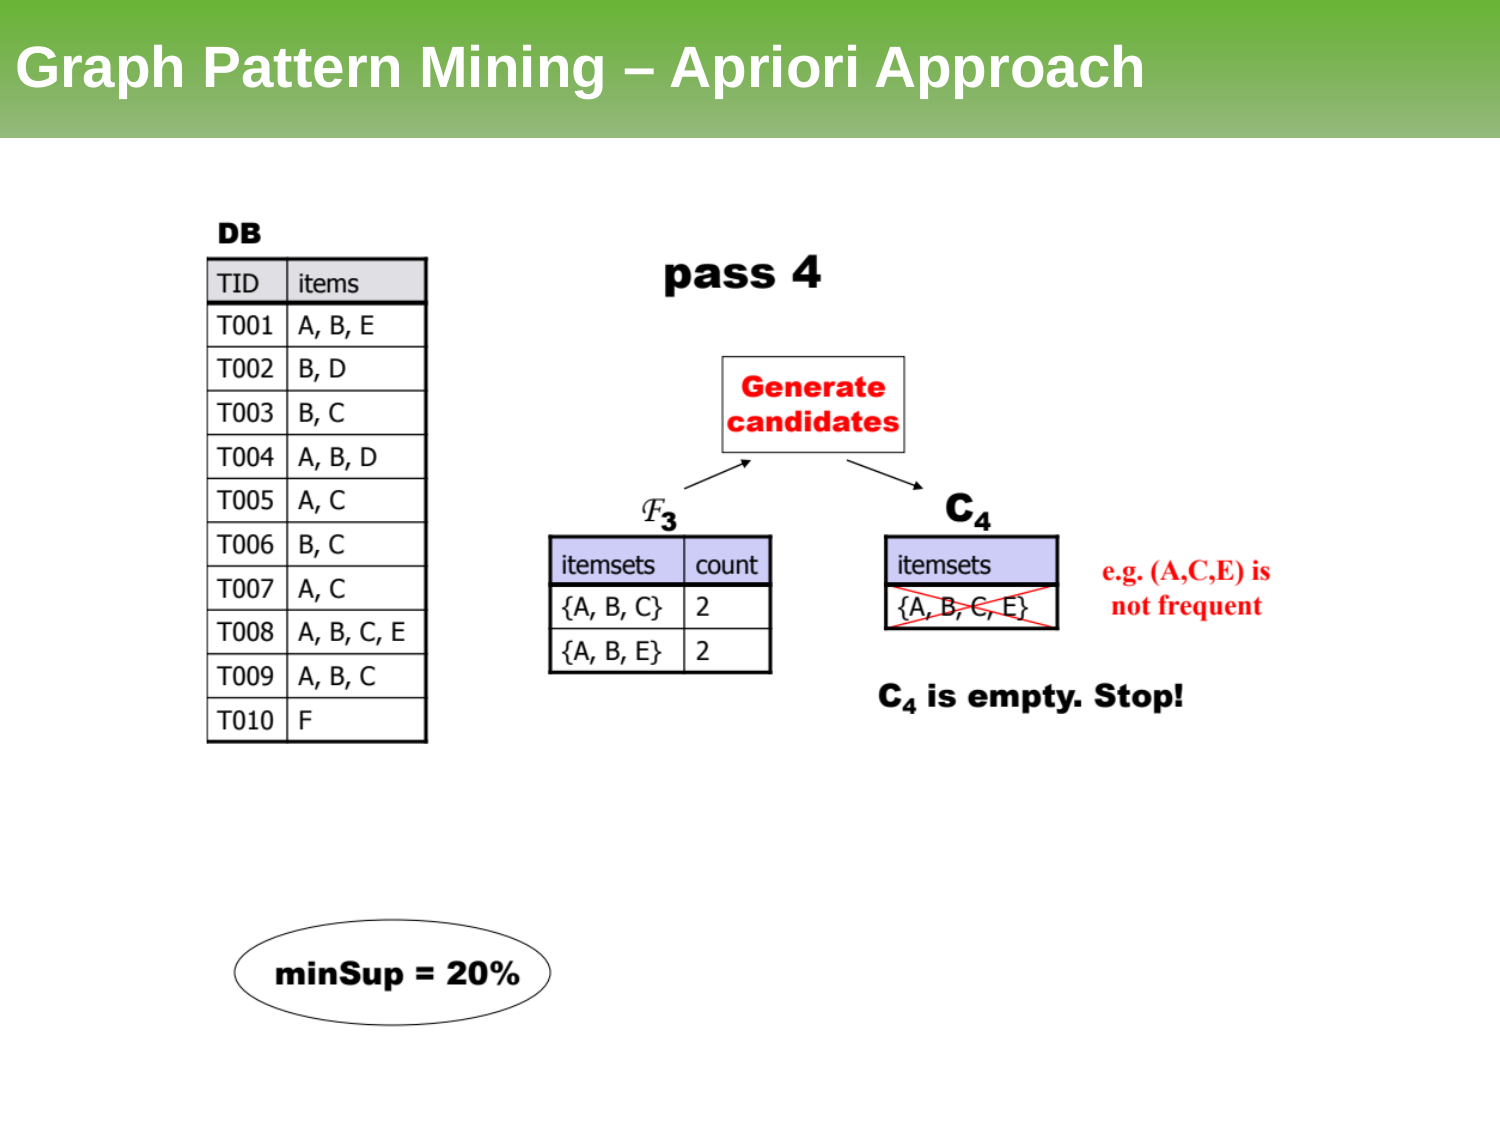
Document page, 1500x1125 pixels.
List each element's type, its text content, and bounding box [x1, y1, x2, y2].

title Graph Pattern Mining – Apriori Approach [0, 0, 1500, 138]
picture [206, 192, 1352, 1052]
